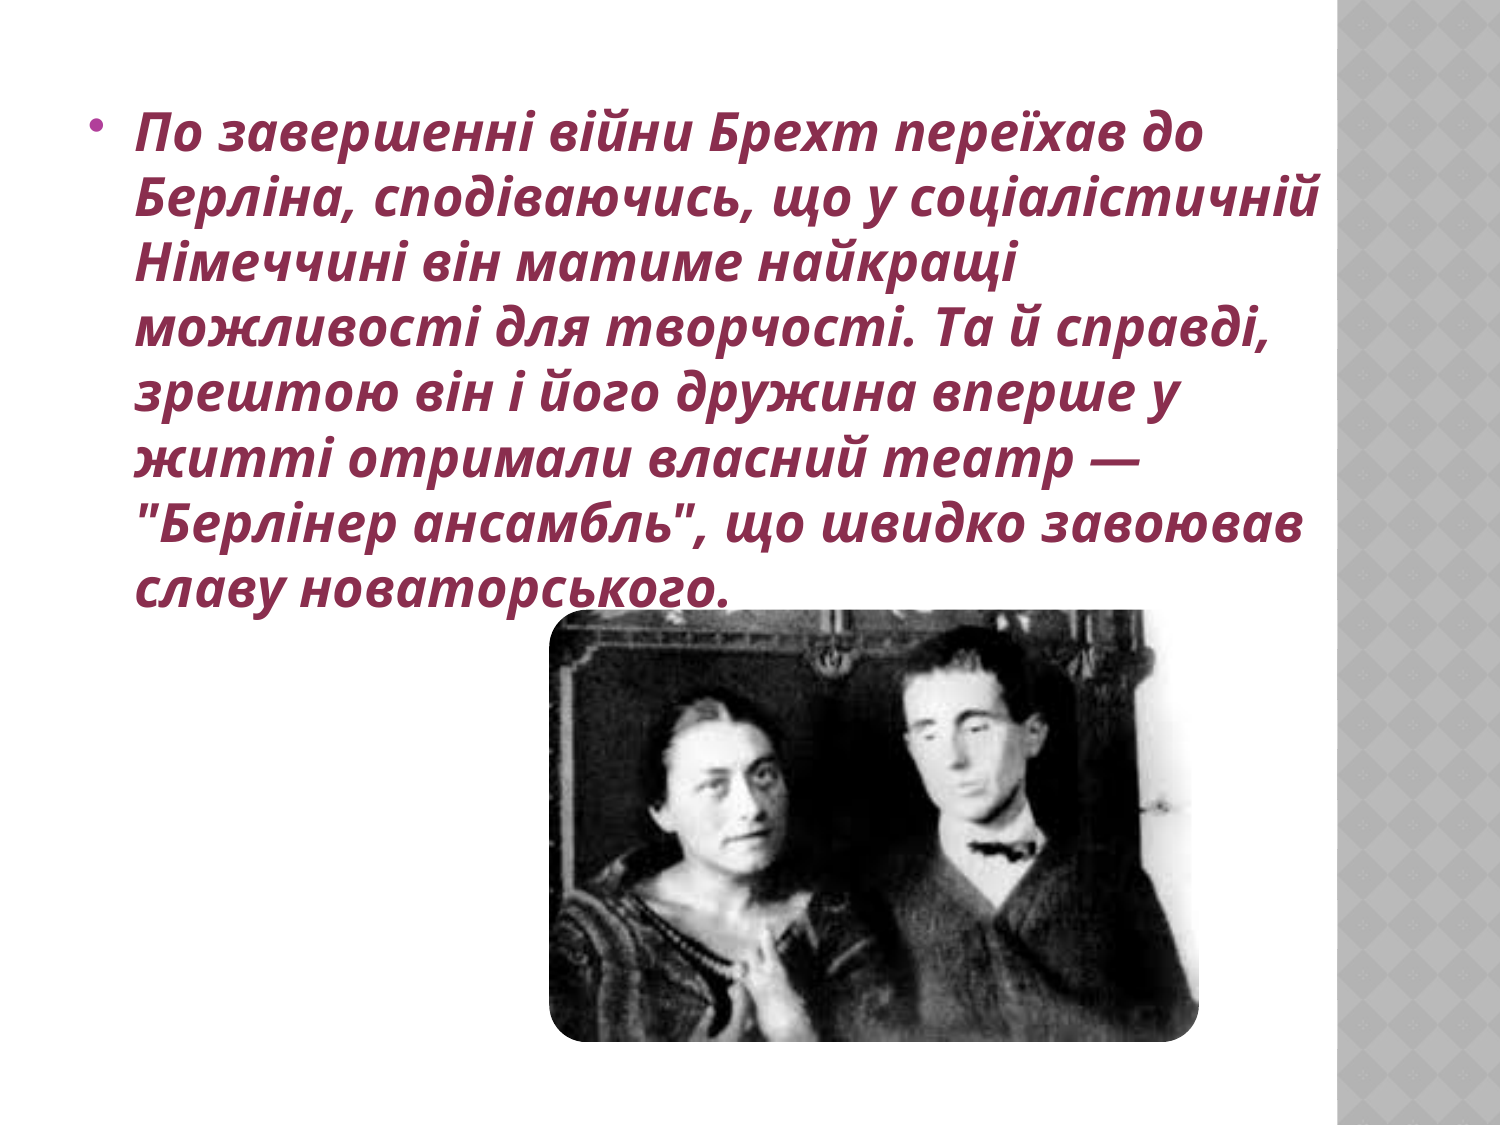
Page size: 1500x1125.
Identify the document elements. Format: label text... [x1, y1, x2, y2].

picture [548, 609, 1200, 1043]
list По завершенні війни Брехт переїхав до Берліна, сподіваючись, що у соціалістичній Німеччині він матиме найкращі можливості для творчості. Та й справді, зрештою він і його дружина вперше у житті отримали власний театр — "Берлінер ансамбль", що швидко завоював славу новаторського. [75, 90, 1365, 1059]
